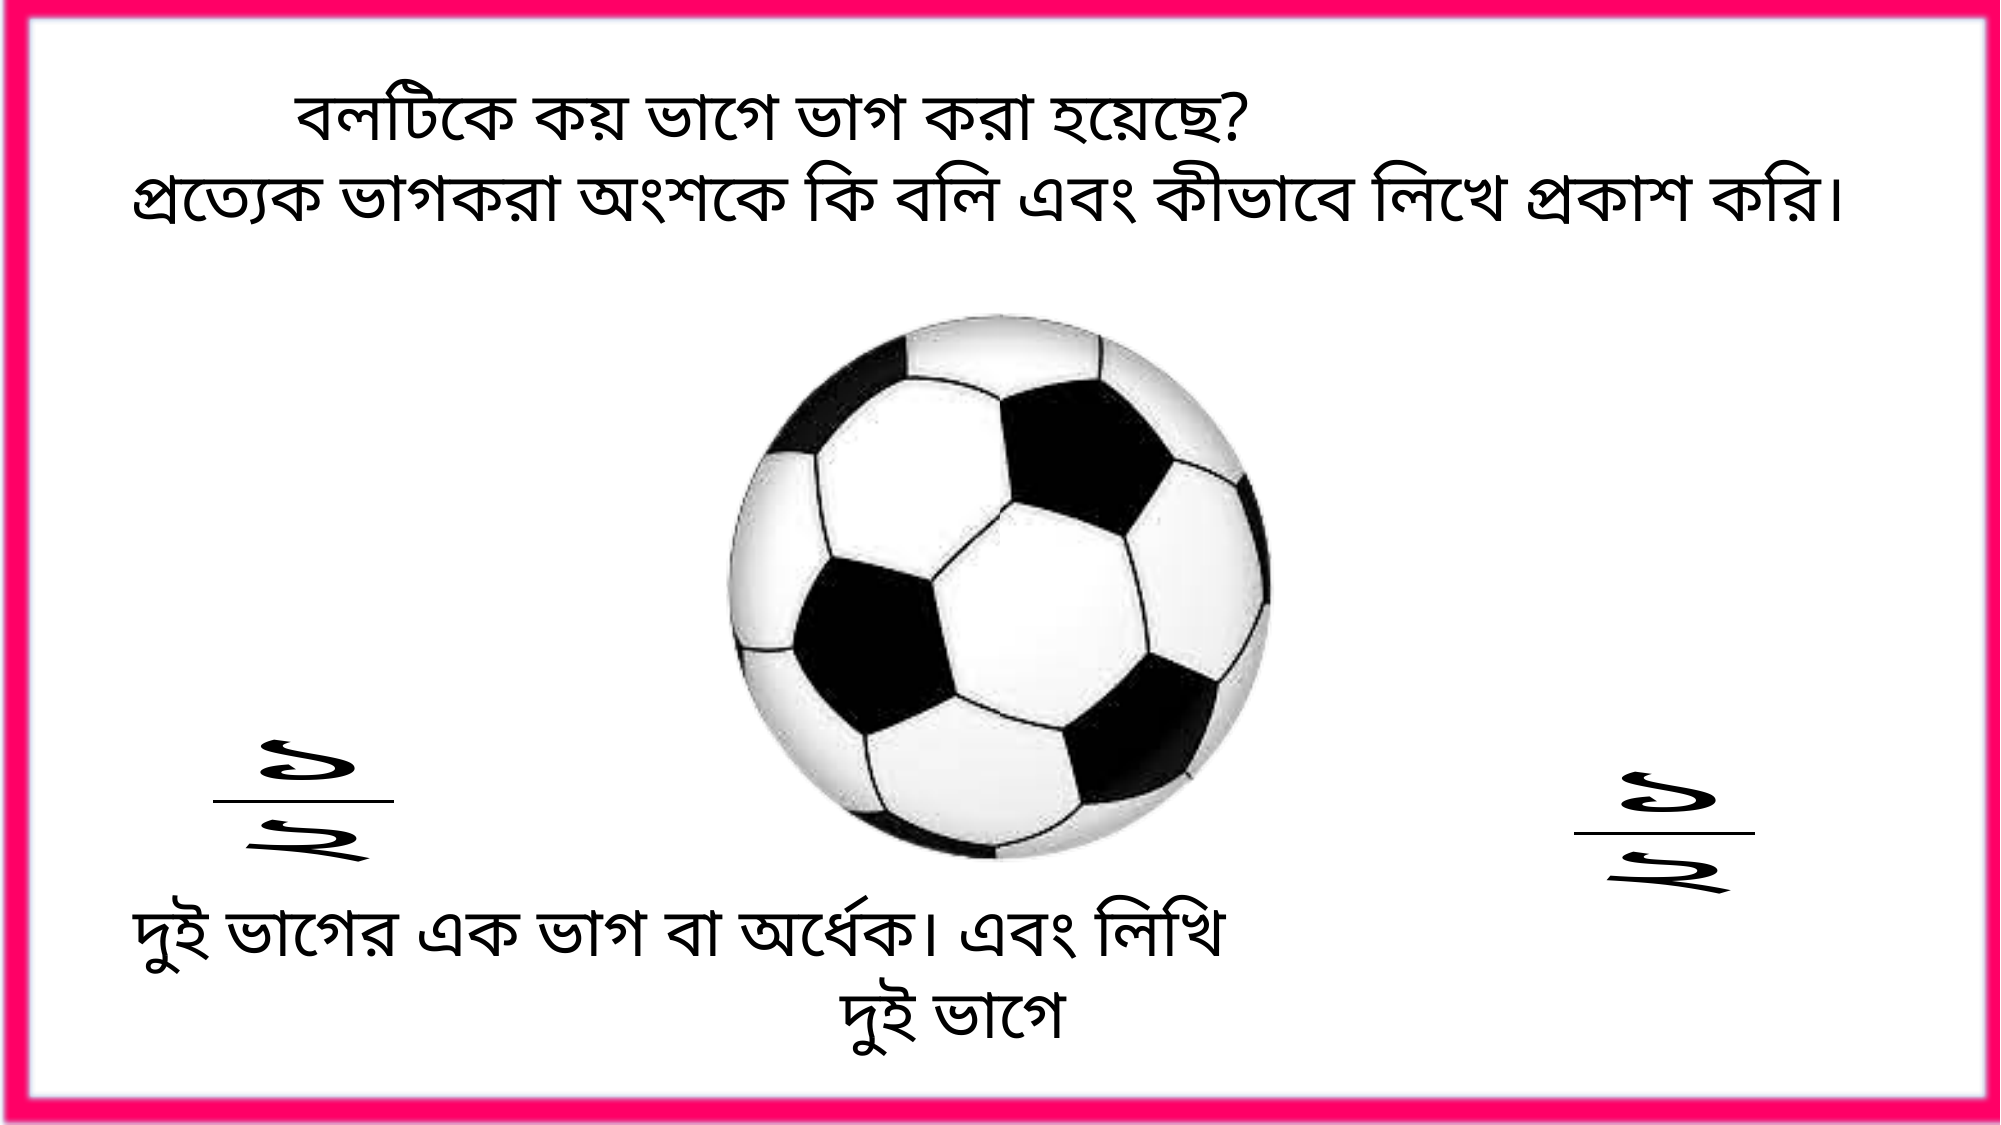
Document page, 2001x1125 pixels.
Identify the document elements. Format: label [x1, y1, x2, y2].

picture [715, 302, 1287, 875]
text_box [23, 11, 1993, 1104]
